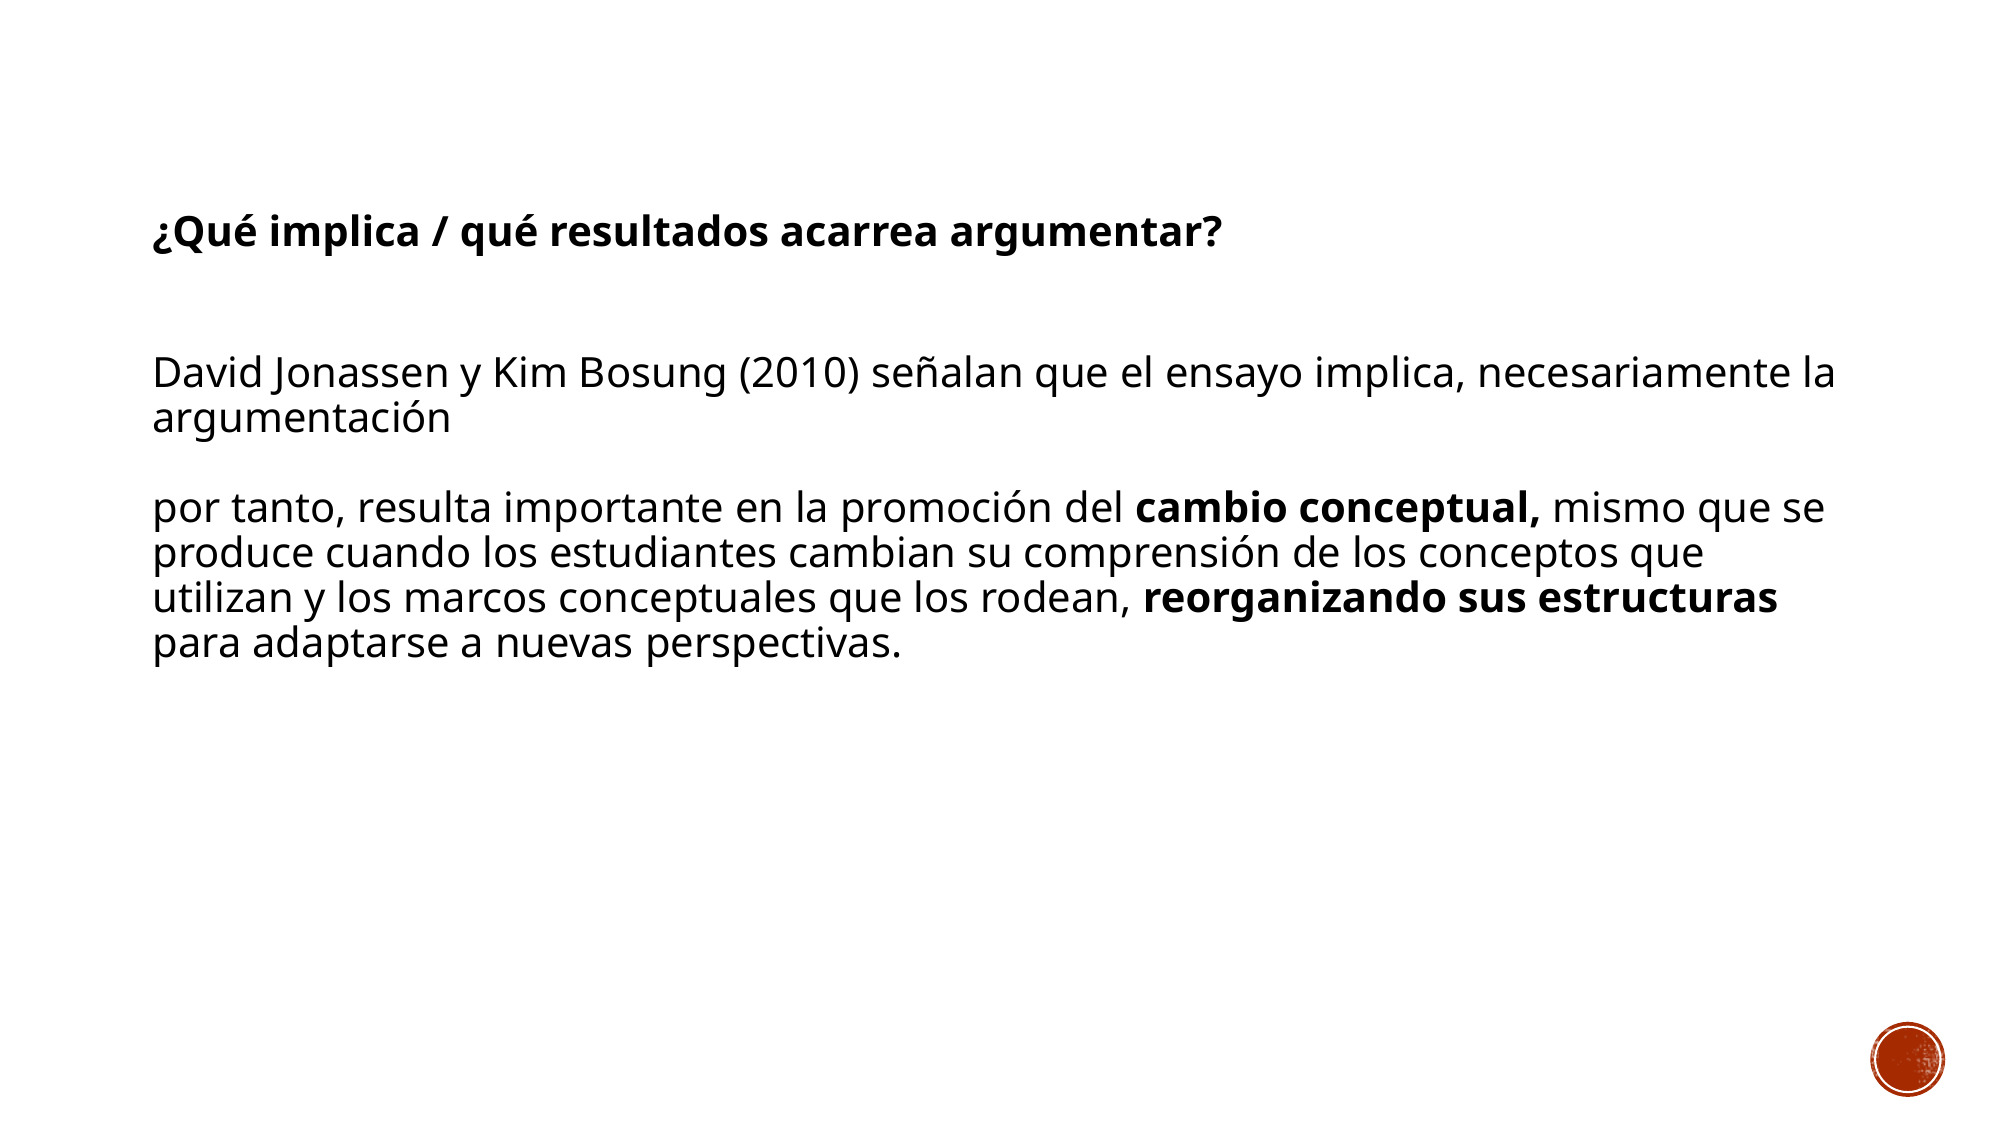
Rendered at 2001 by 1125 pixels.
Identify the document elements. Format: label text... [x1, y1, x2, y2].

list ¿Qué implica / qué resultados acarrea argumentar? David Jonassen y Kim Bosung (2010) señalan que el ensayo implica, necesariamente la argumentación por tanto, resulta importante en la promoción del cambio conceptual, mismo que se produce cuando los estudiantes cambian su comprensión de los conceptos que utilizan y los marcos conceptuales que los rodean, reorganizando sus estructuras para adaptarse a nuevas perspectivas. [137, 203, 1863, 918]
